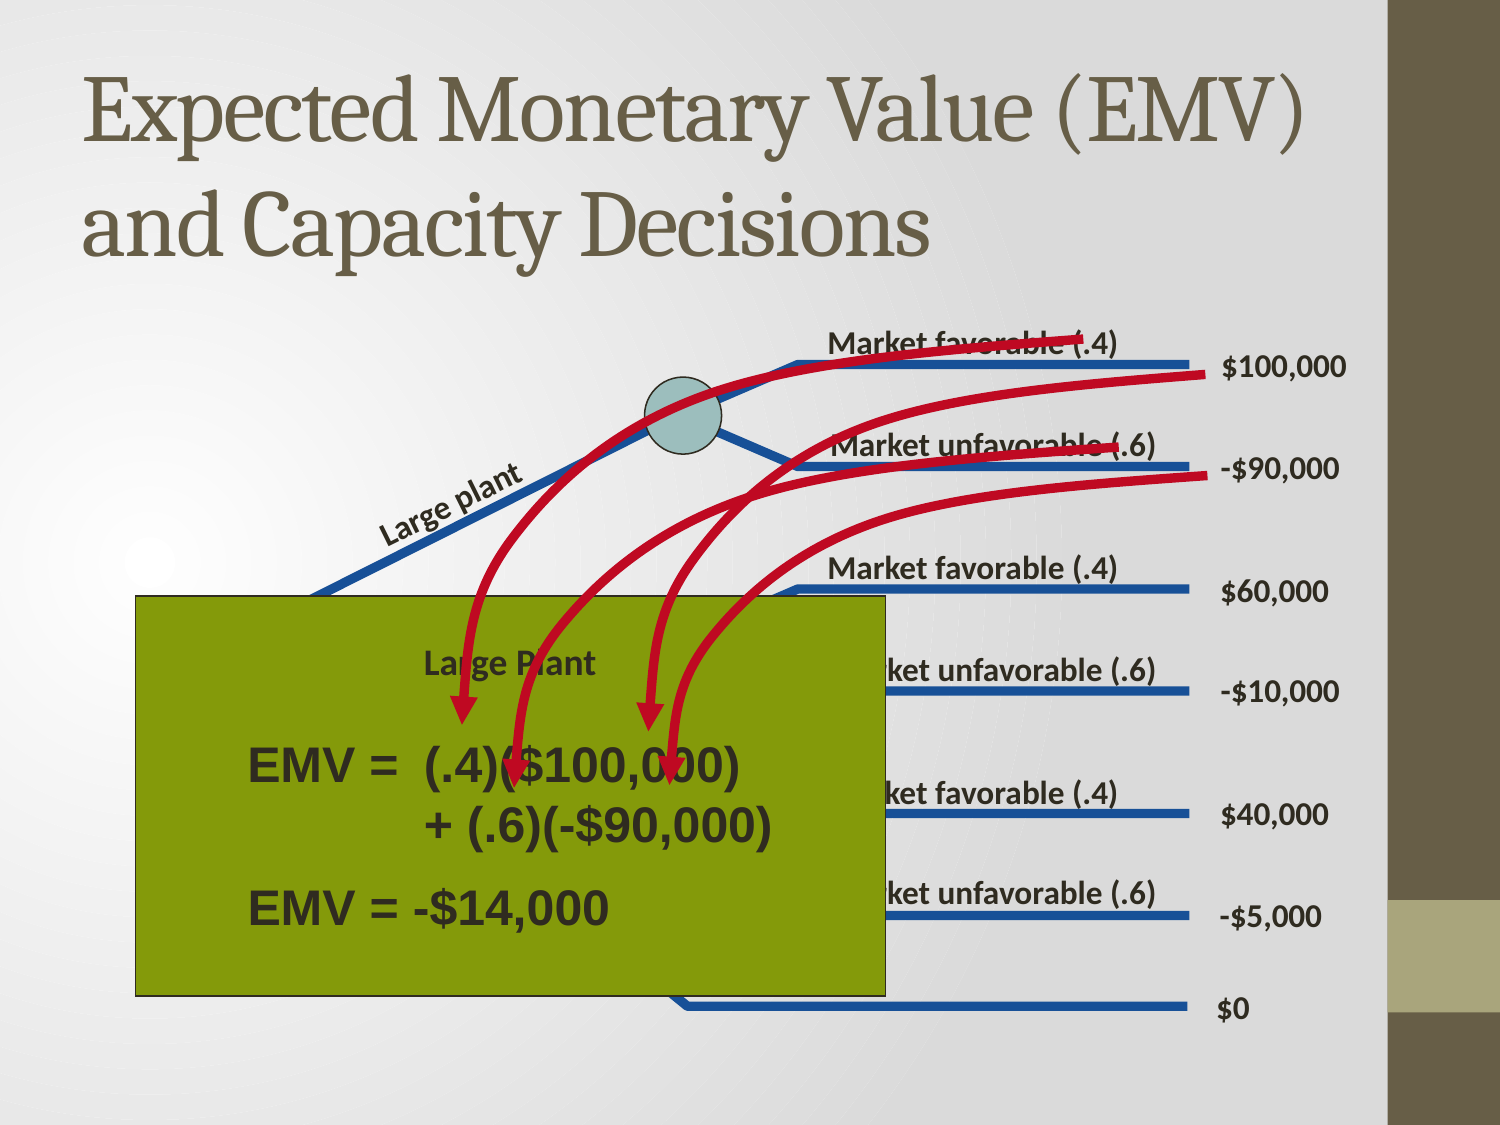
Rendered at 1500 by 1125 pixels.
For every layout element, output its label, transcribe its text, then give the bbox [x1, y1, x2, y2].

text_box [222, 313, 1369, 535]
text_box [1279, 630, 1351, 943]
title Expected Monetary Value (EMV) and Capacity Decisions [66, 55, 1440, 265]
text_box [461, 338, 1206, 732]
text_box [135, 596, 221, 997]
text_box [1220, 538, 1362, 718]
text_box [224, 628, 1268, 1035]
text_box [220, 538, 458, 626]
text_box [513, 446, 1209, 789]
